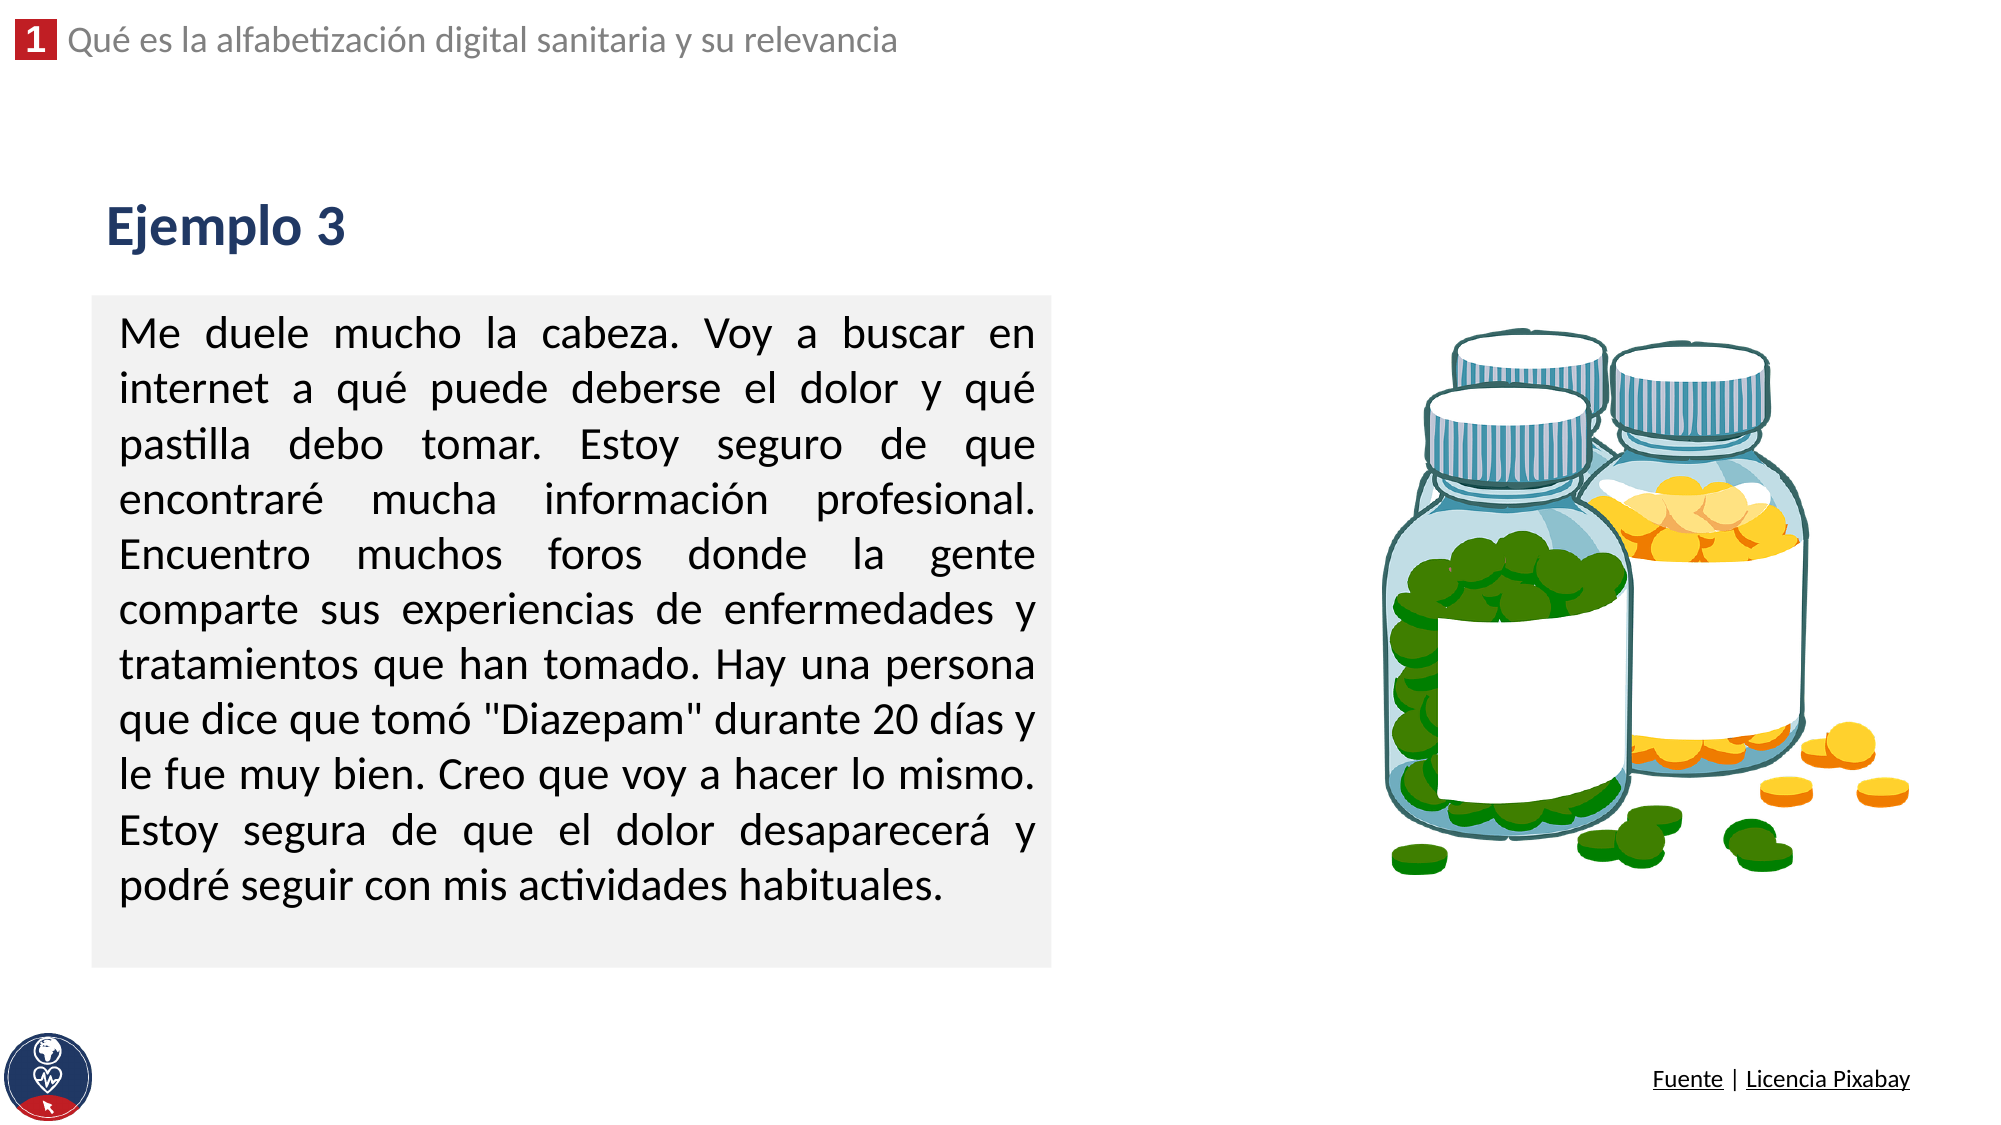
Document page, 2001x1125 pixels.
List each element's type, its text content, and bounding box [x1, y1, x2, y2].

picture [1382, 328, 1909, 875]
picture [4, 1033, 92, 1121]
list Me duele mucho la cabeza. Voy a buscar en internet a qué puede deberse el dolor y qué pastilla debo tomar. Estoy seguro de que encontraré mucha información profesional. Encuentro muchos foros donde la gente comparte sus experiencias de enfermedades y tratamientos que han tomado. Hay una persona que dice que tomó "Diazepam" durante 20 días y le fue muy bien. Creo que voy a hacer lo mismo. Estoy segura de que el dolor desaparecerá y podré seguir con mis actividades habituales. [91, 295, 1052, 968]
text_box Fuente | Licencia Pixabay [1529, 1054, 1926, 1100]
title Ejemplo 3 [91, 177, 1906, 277]
